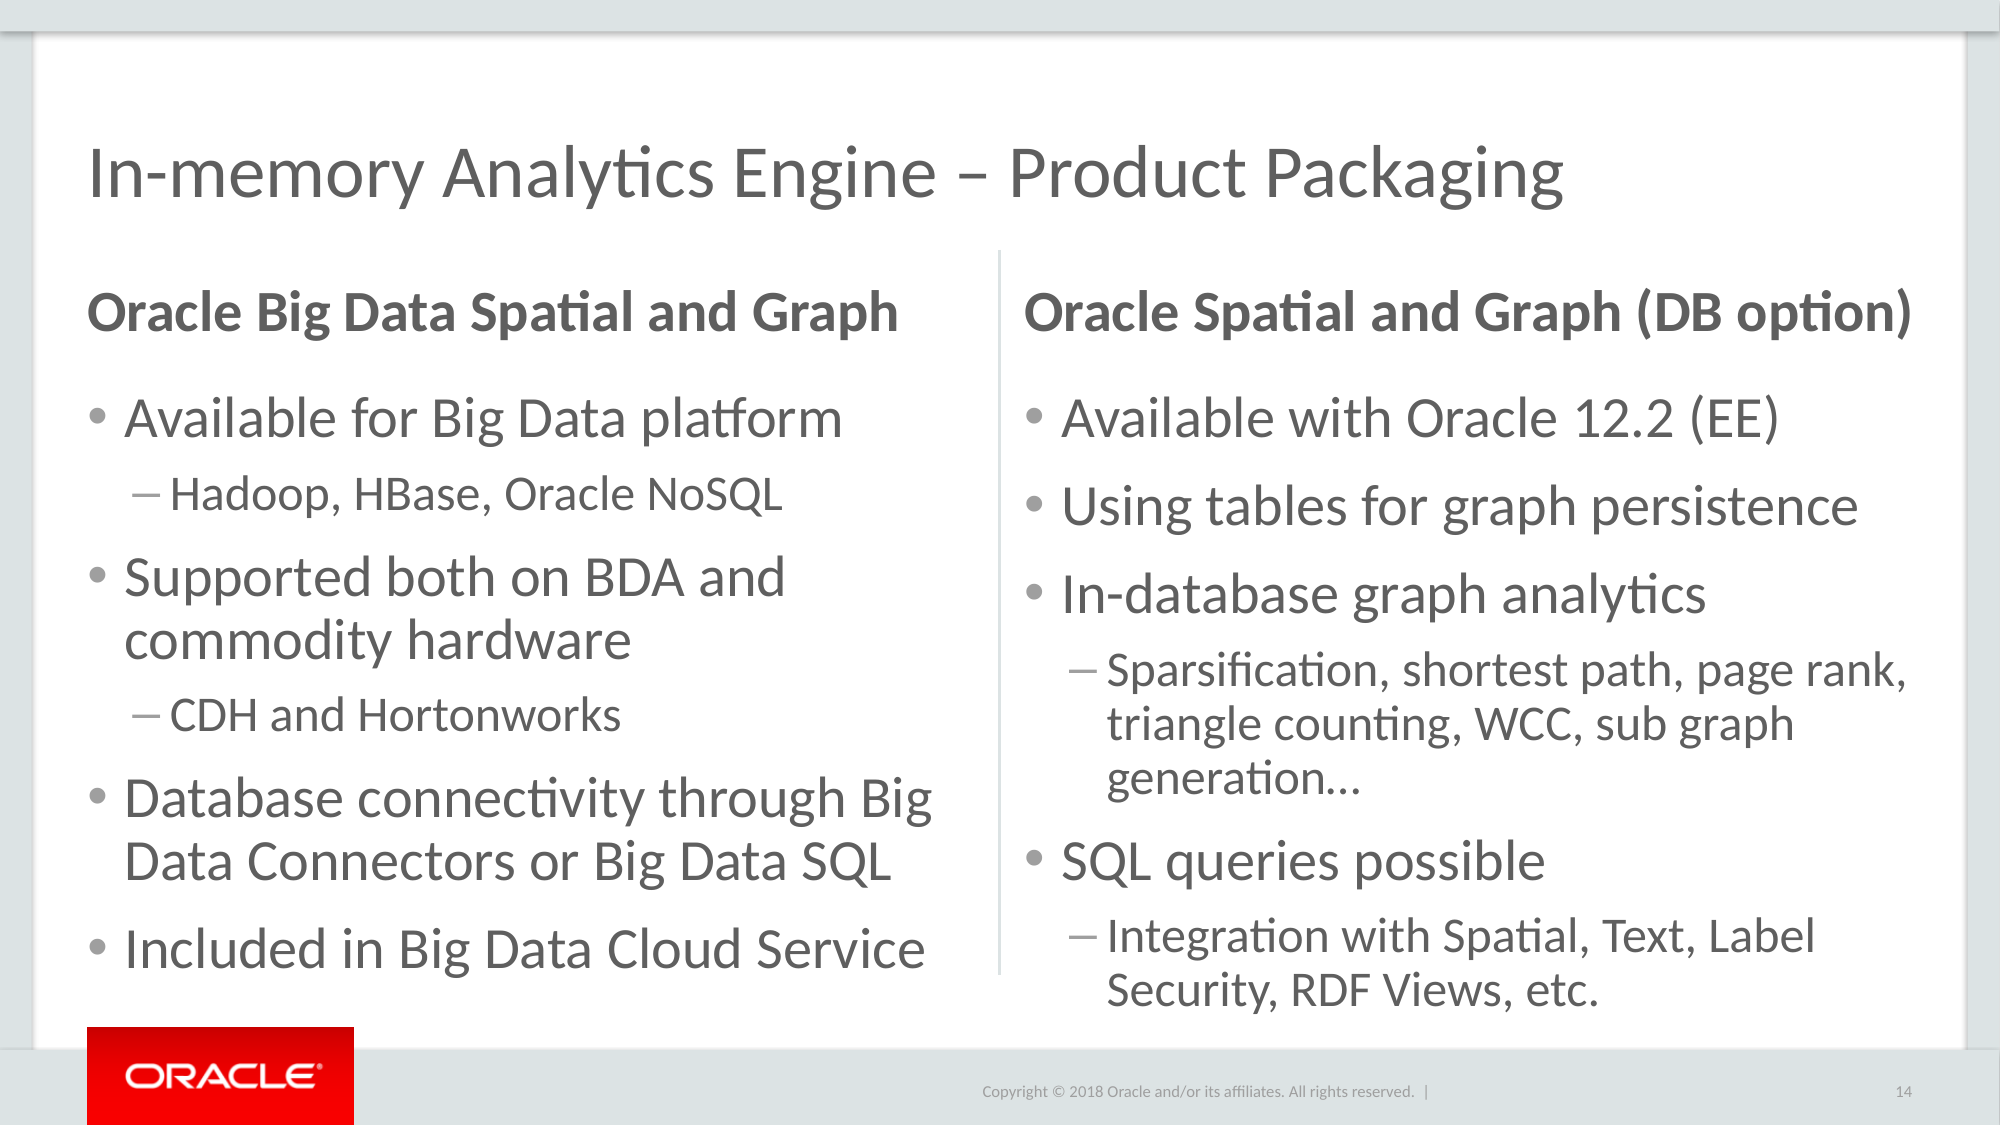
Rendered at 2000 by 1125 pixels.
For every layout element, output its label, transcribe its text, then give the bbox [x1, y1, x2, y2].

list Oracle Spatial and Graph (DB option) [1024, 249, 1933, 375]
list Available for Big Data platform Hadoop, HBase, Oracle NoSQL Supported both on BDA and commodity hardware CDH and Hortonworks Database connectivity through Big Data Connectors or Big Data SQL Included in Big Data Cloud Service [87, 387, 976, 975]
title In-memory Analytics Engine – Product Packaging [87, 66, 1913, 213]
slide_number 14 [1849, 1075, 1913, 1106]
picture [87, 1027, 354, 1125]
list Available with Oracle 12.2 (EE) Using tables for graph persistence In-database graph analytics Sparsification, shortest path, page rank, triangle counting, WCC, sub graph generation… SQL queries possible Integration with Spatial, Text, Label Security, RDF Views, etc. [1024, 387, 1913, 975]
list Oracle Big Data Spatial and Graph [87, 249, 976, 375]
